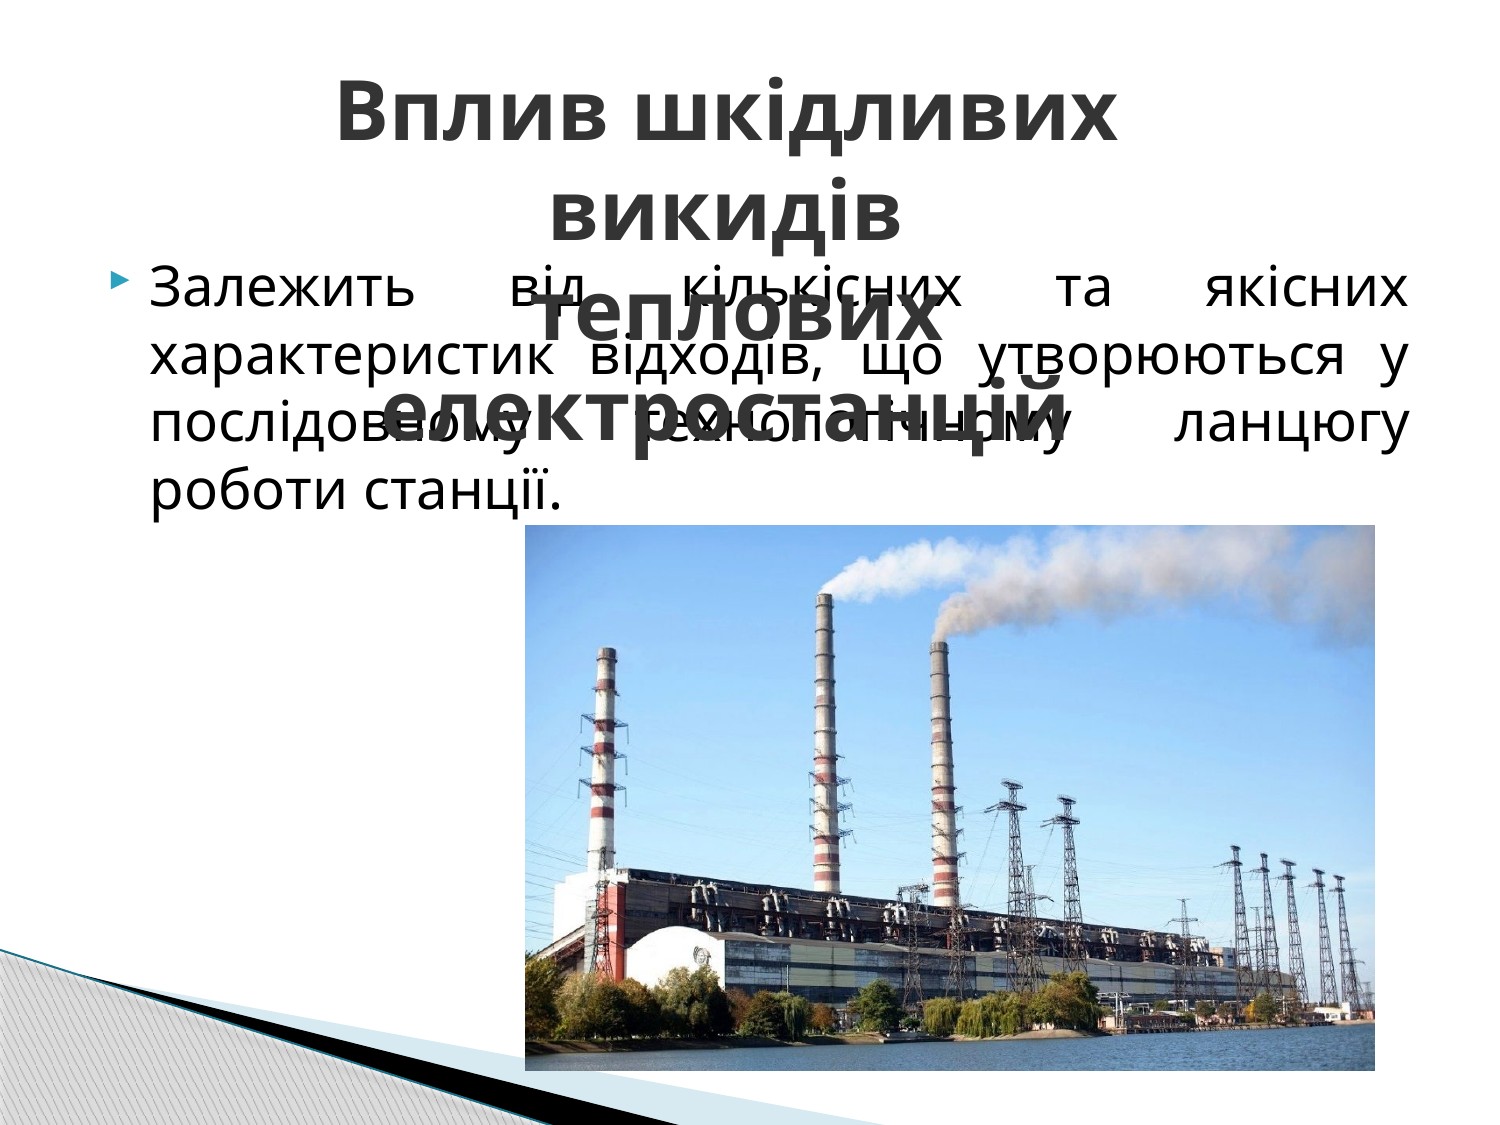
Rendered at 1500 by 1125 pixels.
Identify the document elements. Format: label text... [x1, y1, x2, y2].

picture [524, 524, 1376, 1071]
list Залежить від кількісних та якісних характеристик відходів, що утворюються у послідовному технологічному ланцюгу роботи станції. [75, 243, 1425, 986]
text_box Вплив шкідливих викидів теплових електростанцій [137, 49, 1315, 465]
